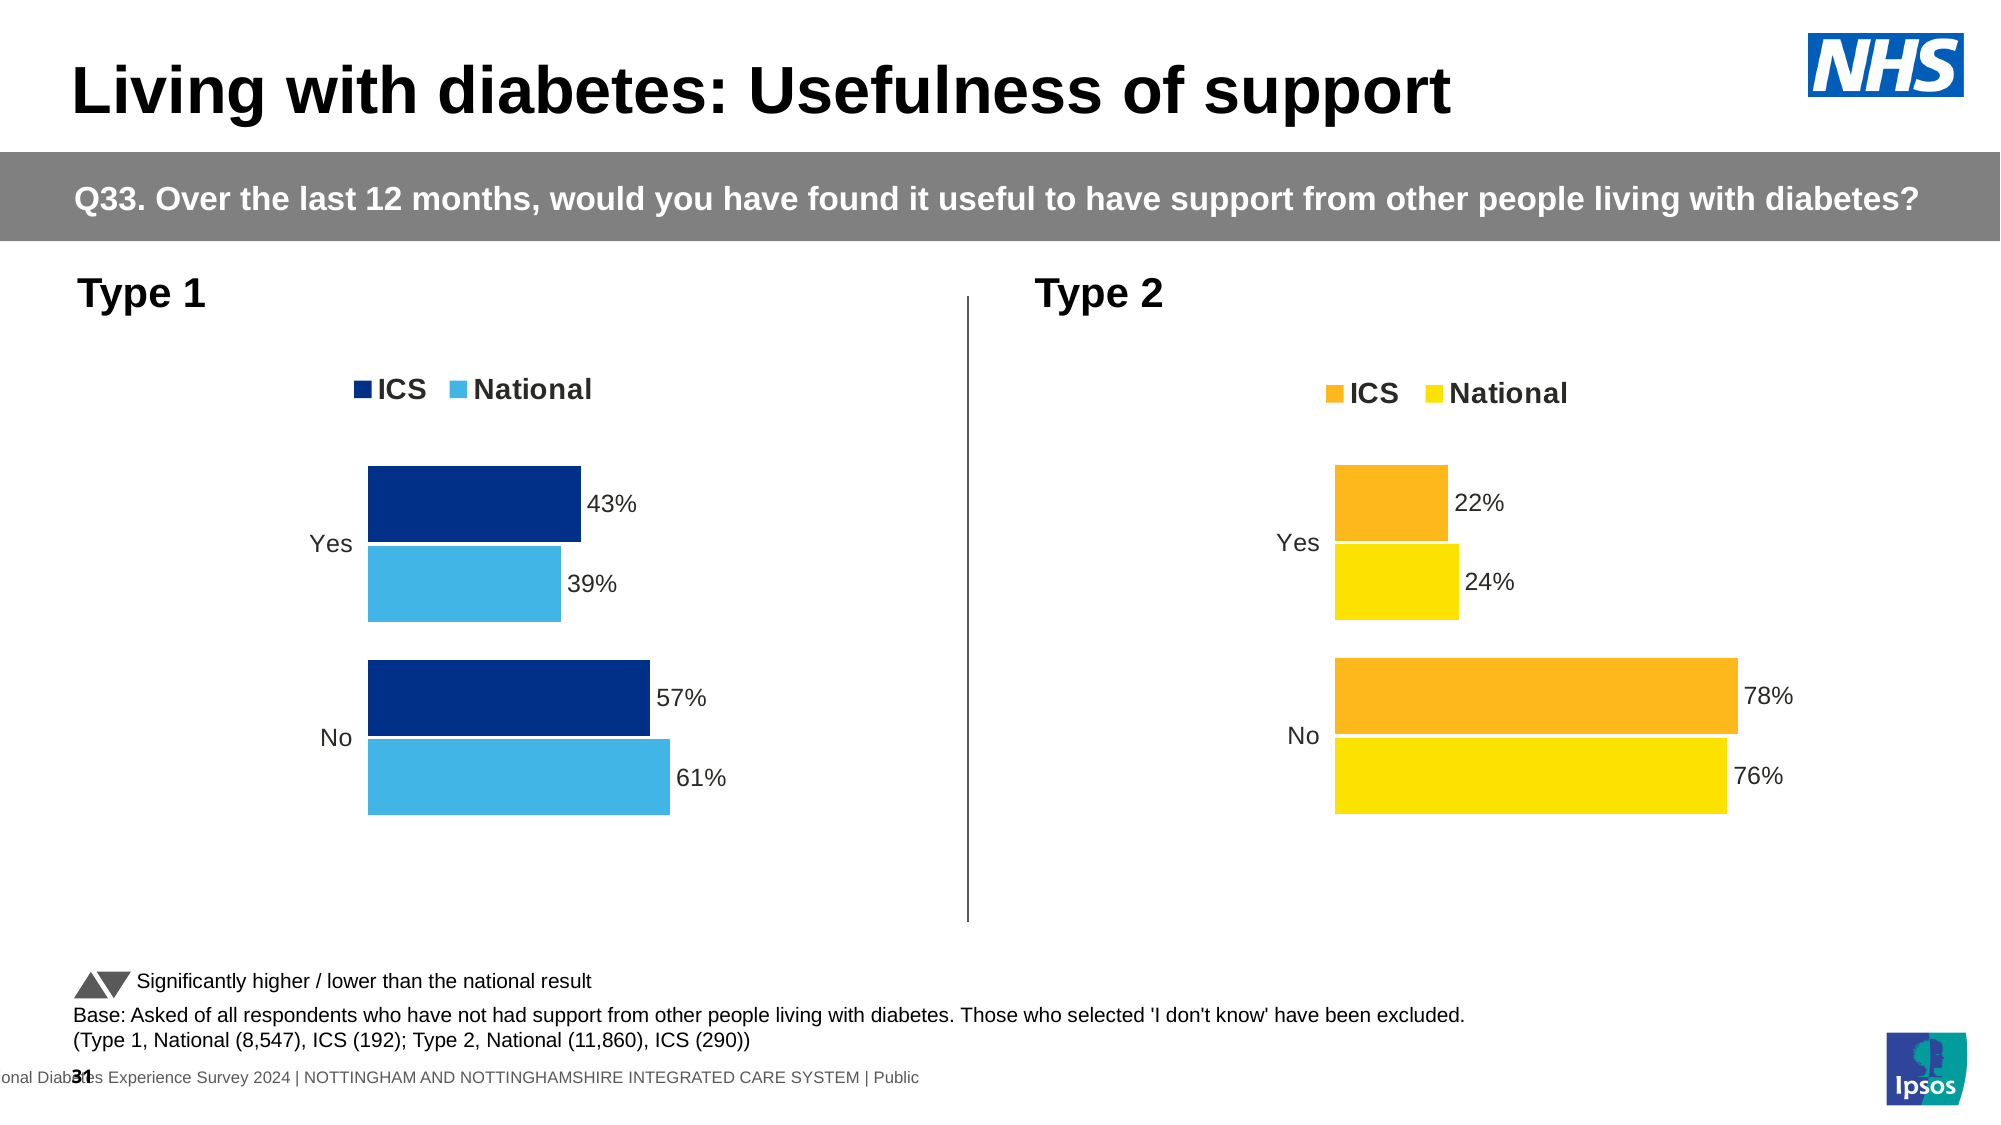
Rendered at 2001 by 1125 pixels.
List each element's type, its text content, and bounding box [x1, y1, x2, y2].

text_box [71, 969, 110, 1000]
text_box Q33. Over the last 12 months, would you have found it useful to have support from other people living with diabetes? [0, 152, 2000, 242]
slide_number 31 [71, 1030, 122, 1090]
text_box Type 1 [0, 265, 319, 316]
picture [1886, 1032, 1968, 1106]
text_box [94, 970, 122, 1001]
picture [1807, 33, 1964, 97]
text_box Type 2 [922, 265, 1276, 316]
title Living with diabetes: Usefulness of support [71, 32, 1809, 124]
chart [96, 355, 969, 855]
table_header Significantly higher / lower than the national result [122, 963, 648, 1001]
text_box Base: Asked of all respondents who have not had support from other people living with diabetes. Those who selected 'I don't know' have been excluded. (Type 1, National (8,547), ICS (192); Type 2, National (11,860), ICS (290)) [73, 1001, 1886, 1052]
chart [1053, 355, 1964, 855]
